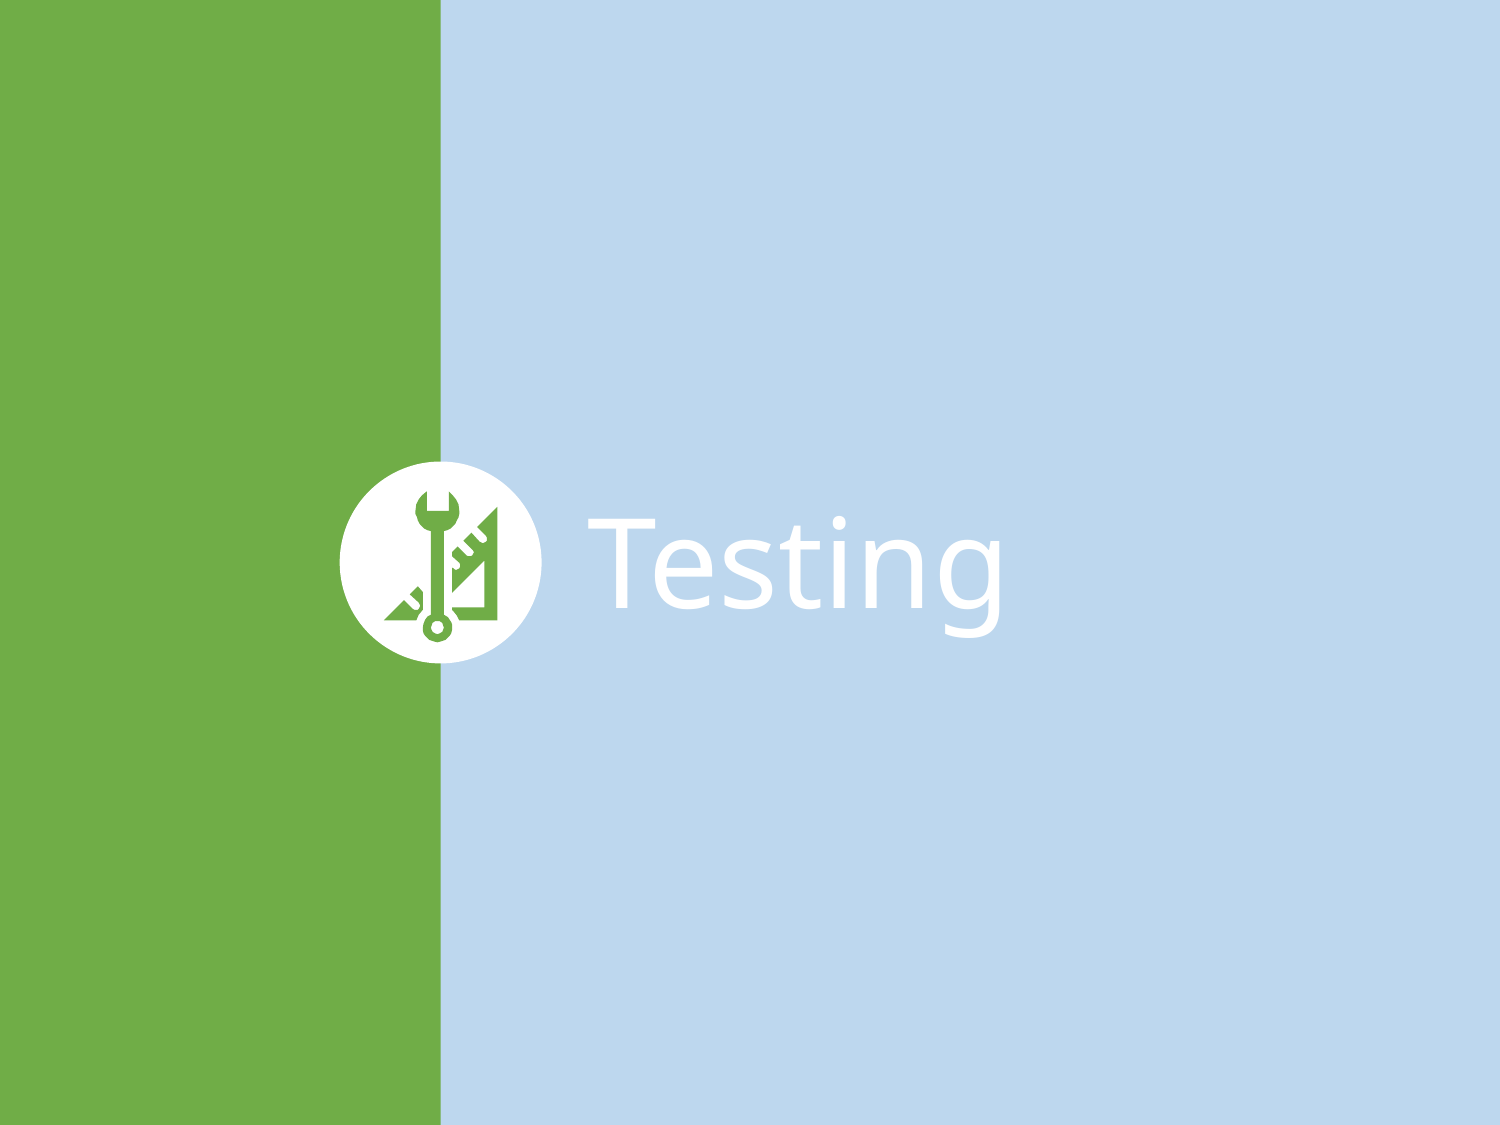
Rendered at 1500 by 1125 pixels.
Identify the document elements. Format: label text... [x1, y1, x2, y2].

text_box [442, 0, 1500, 1125]
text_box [339, 461, 542, 664]
text_box [0, 0, 442, 1125]
text_box Testing [572, 475, 1397, 641]
